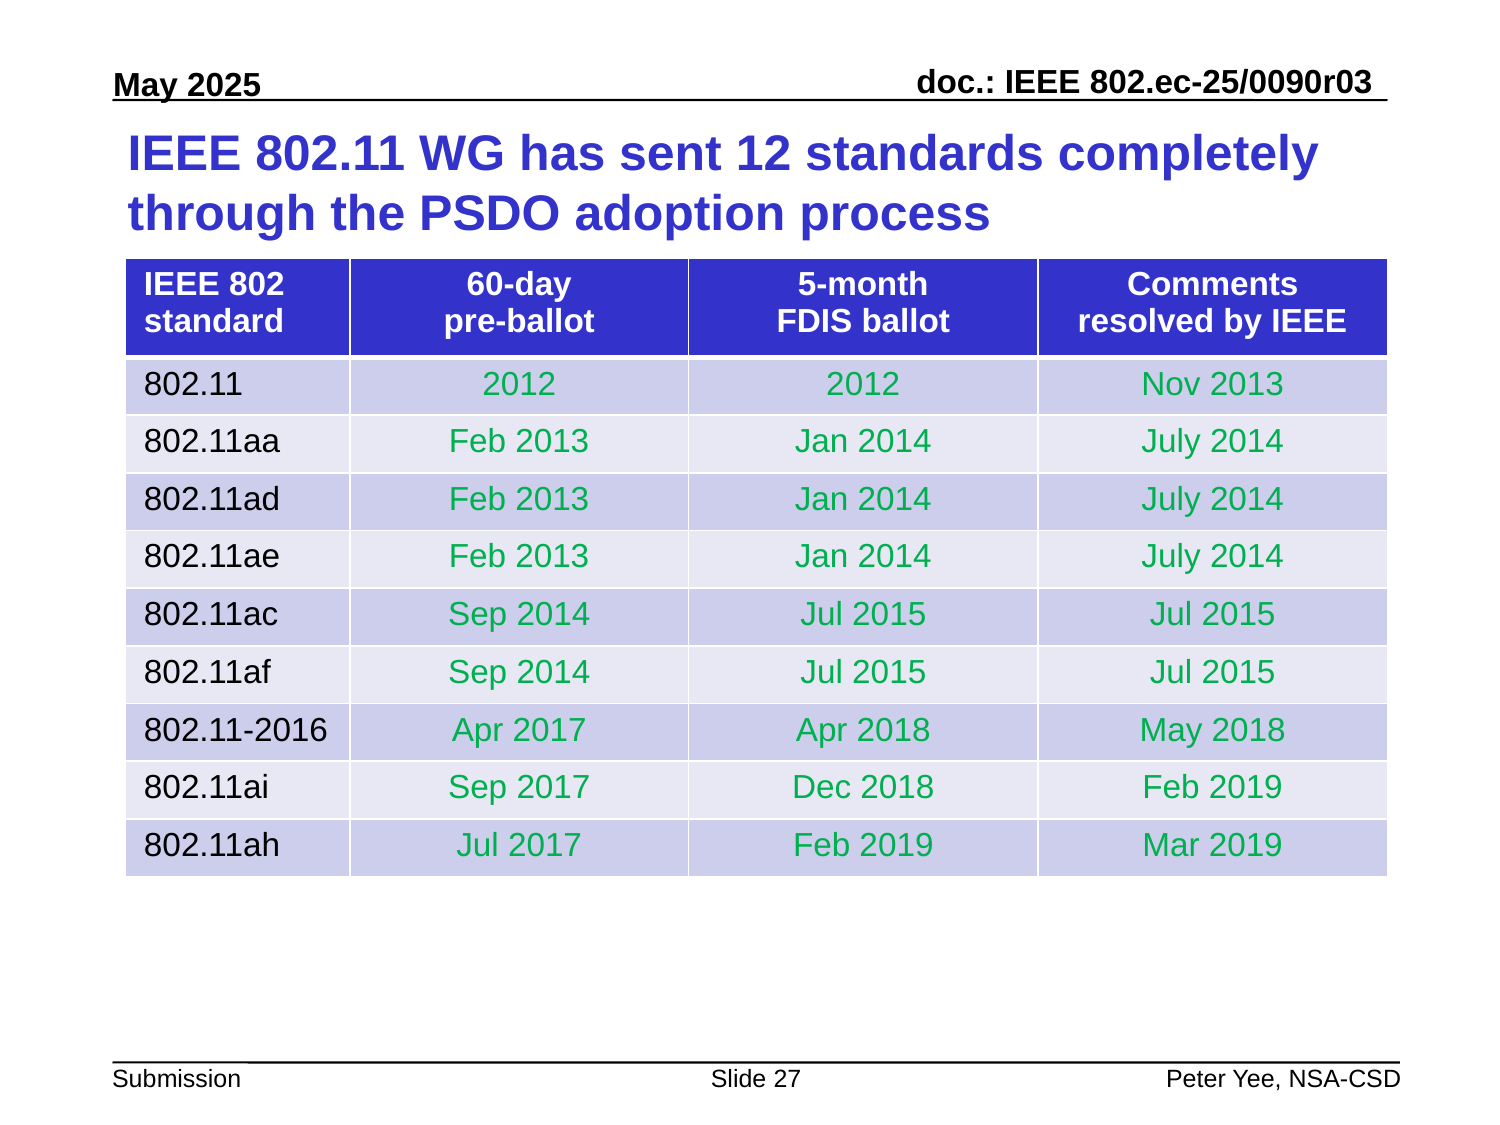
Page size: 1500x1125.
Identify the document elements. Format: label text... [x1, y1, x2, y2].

table_cell July 2014 [1039, 531, 1387, 587]
table_cell Nov 2013 [1039, 360, 1387, 414]
table_cell Jan 2014 [689, 416, 1037, 472]
title IEEE 802.11 WG has sent 12 standards completely through the PSDO adoption process [112, 112, 1388, 288]
table_cell Dec 2018 [689, 762, 1037, 818]
table_cell July 2014 [1039, 416, 1387, 472]
table_cell 2012 [351, 360, 688, 414]
table_cell Apr 2018 [689, 704, 1037, 760]
table_cell 2012 [689, 360, 1037, 414]
table_cell Feb 2013 [351, 474, 688, 530]
table_header IEEE 802 standard [126, 259, 349, 355]
table_cell Feb 2019 [1039, 762, 1387, 818]
table_cell 802.11ae [126, 531, 349, 587]
table_cell 802.11af [126, 647, 349, 703]
table_cell May 2018 [1039, 704, 1387, 760]
table_header 60-day pre-ballot [351, 259, 688, 355]
table_cell Jul 2015 [1039, 589, 1387, 645]
table_cell Jan 2014 [689, 531, 1037, 587]
table_cell 802.11-2016 [126, 704, 349, 760]
table_header Comments resolved by IEEE [1039, 259, 1387, 355]
table_cell July 2014 [1039, 474, 1387, 530]
table_cell Mar 2019 [1039, 820, 1387, 876]
table_cell 802.11ai [126, 762, 349, 818]
table_cell Feb 2013 [351, 416, 688, 472]
table_cell Sep 2014 [351, 647, 688, 703]
table_cell Feb 2013 [351, 531, 688, 587]
table_cell Sep 2014 [351, 589, 688, 645]
slide_number Slide 27 [709, 1061, 803, 1093]
table_cell Jan 2014 [689, 474, 1037, 530]
table_cell 802.11 [126, 360, 349, 414]
table_cell Apr 2017 [351, 704, 688, 760]
table_cell Jul 2015 [689, 647, 1037, 703]
table_cell 802.11aa [126, 416, 349, 472]
table_header 5-month FDIS ballot [689, 259, 1037, 355]
table_cell 802.11ad [126, 474, 349, 530]
table_cell Jul 2015 [1039, 647, 1387, 703]
table_cell Feb 2019 [689, 820, 1037, 876]
table_cell Jul 2015 [689, 589, 1037, 645]
table_cell 802.11ah [126, 820, 349, 876]
table_cell Sep 2017 [351, 762, 688, 818]
table_cell Jul 2017 [351, 820, 688, 876]
table_cell 802.11ac [126, 589, 349, 645]
footer Peter Yee, NSA-CSD [1164, 1061, 1402, 1093]
